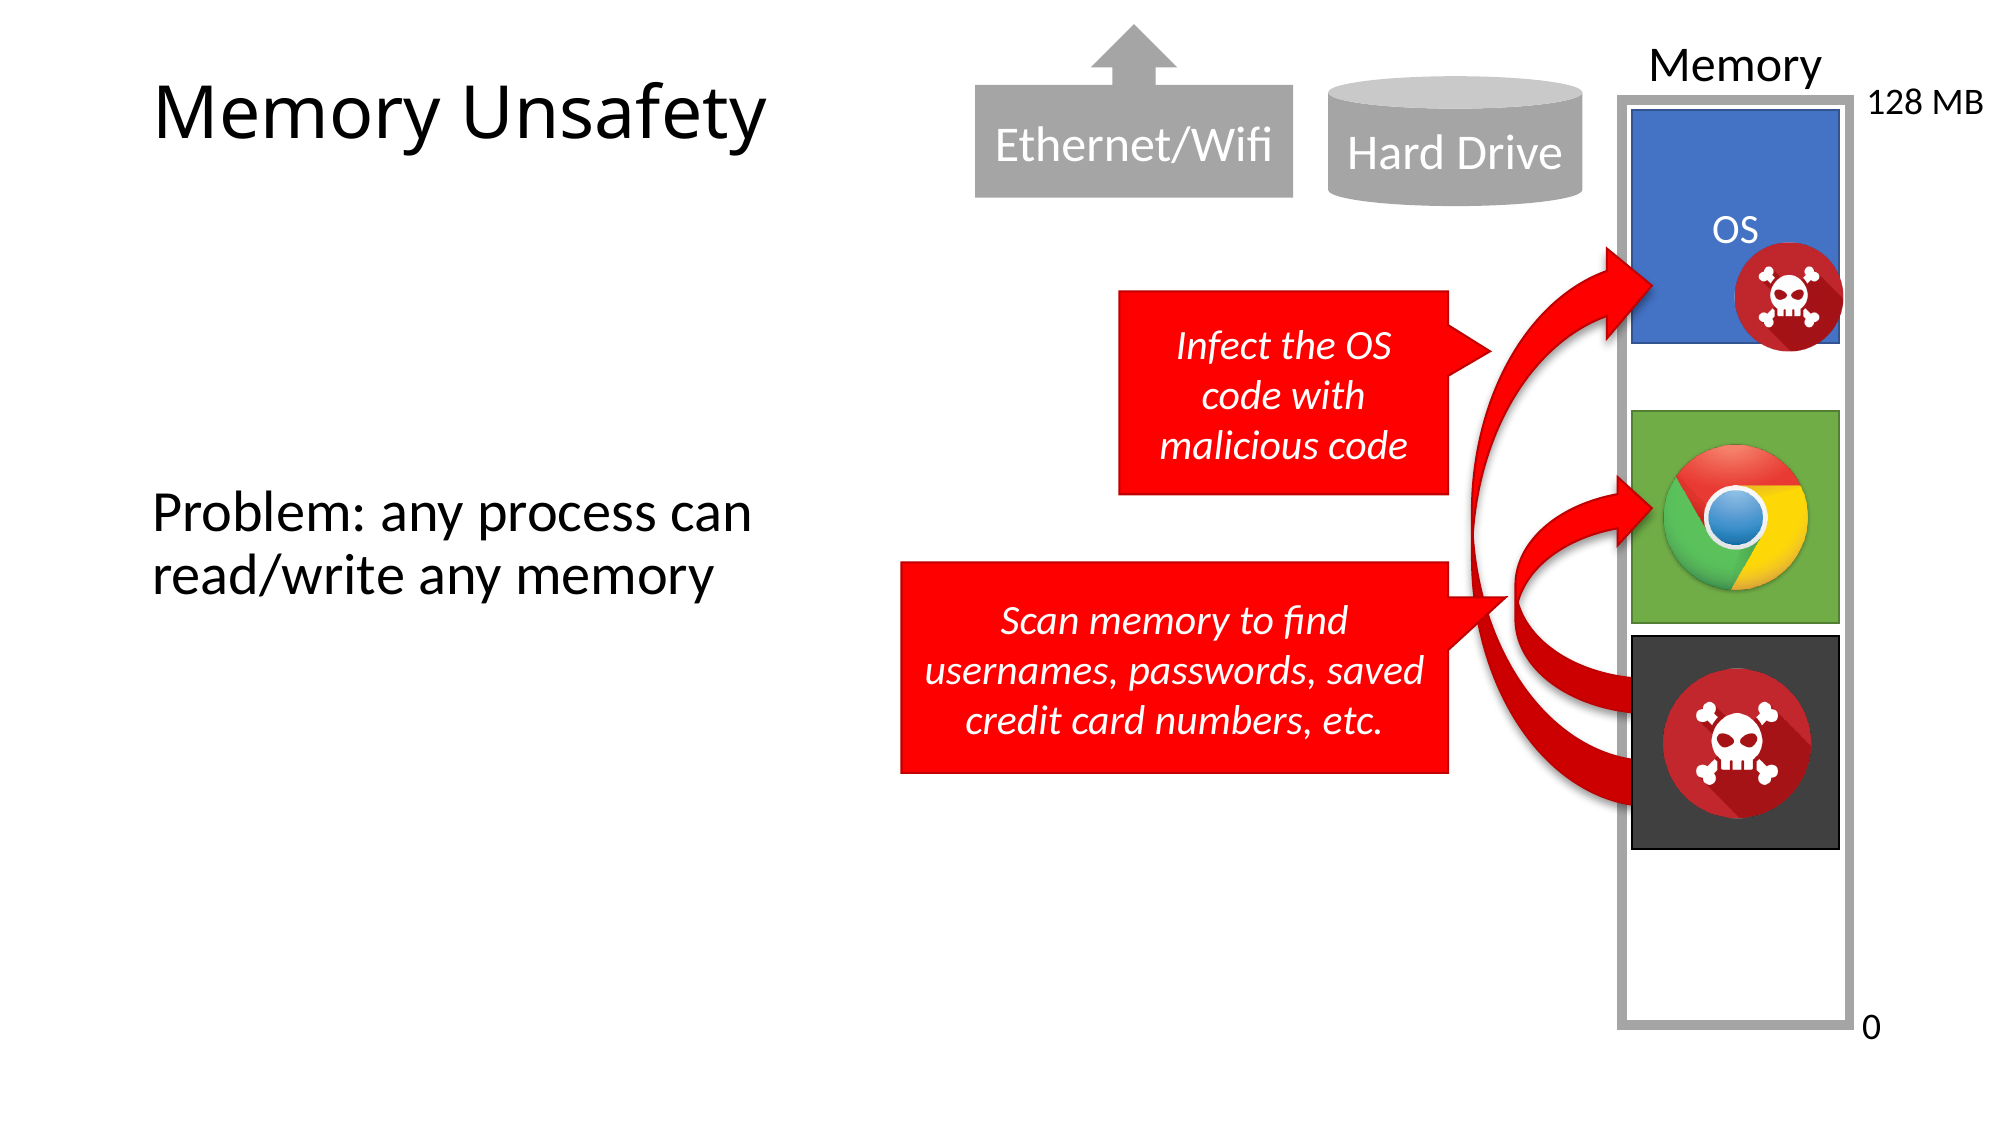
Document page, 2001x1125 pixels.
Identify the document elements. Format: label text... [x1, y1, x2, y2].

picture [1731, 240, 1844, 353]
title Memory Unsafety [137, 59, 804, 170]
text_box Ethernet/Wifi [975, 24, 1294, 198]
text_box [1328, 76, 1583, 108]
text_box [1621, 24, 2000, 1056]
text_box Hard Drive [1328, 76, 1583, 207]
list Problem: any process can read/write any memory [137, 474, 833, 1014]
text_box Infect the OS code with malicious code [1118, 290, 1493, 496]
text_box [1632, 636, 1839, 849]
text_box [1514, 474, 1621, 712]
text_box [1487, 615, 1621, 759]
text_box [1470, 246, 1621, 596]
picture [1653, 434, 1818, 600]
text_box Scan memory to find usernames, passwords, saved credit card numbers, etc. [900, 561, 1509, 774]
text_box [1477, 624, 1621, 804]
